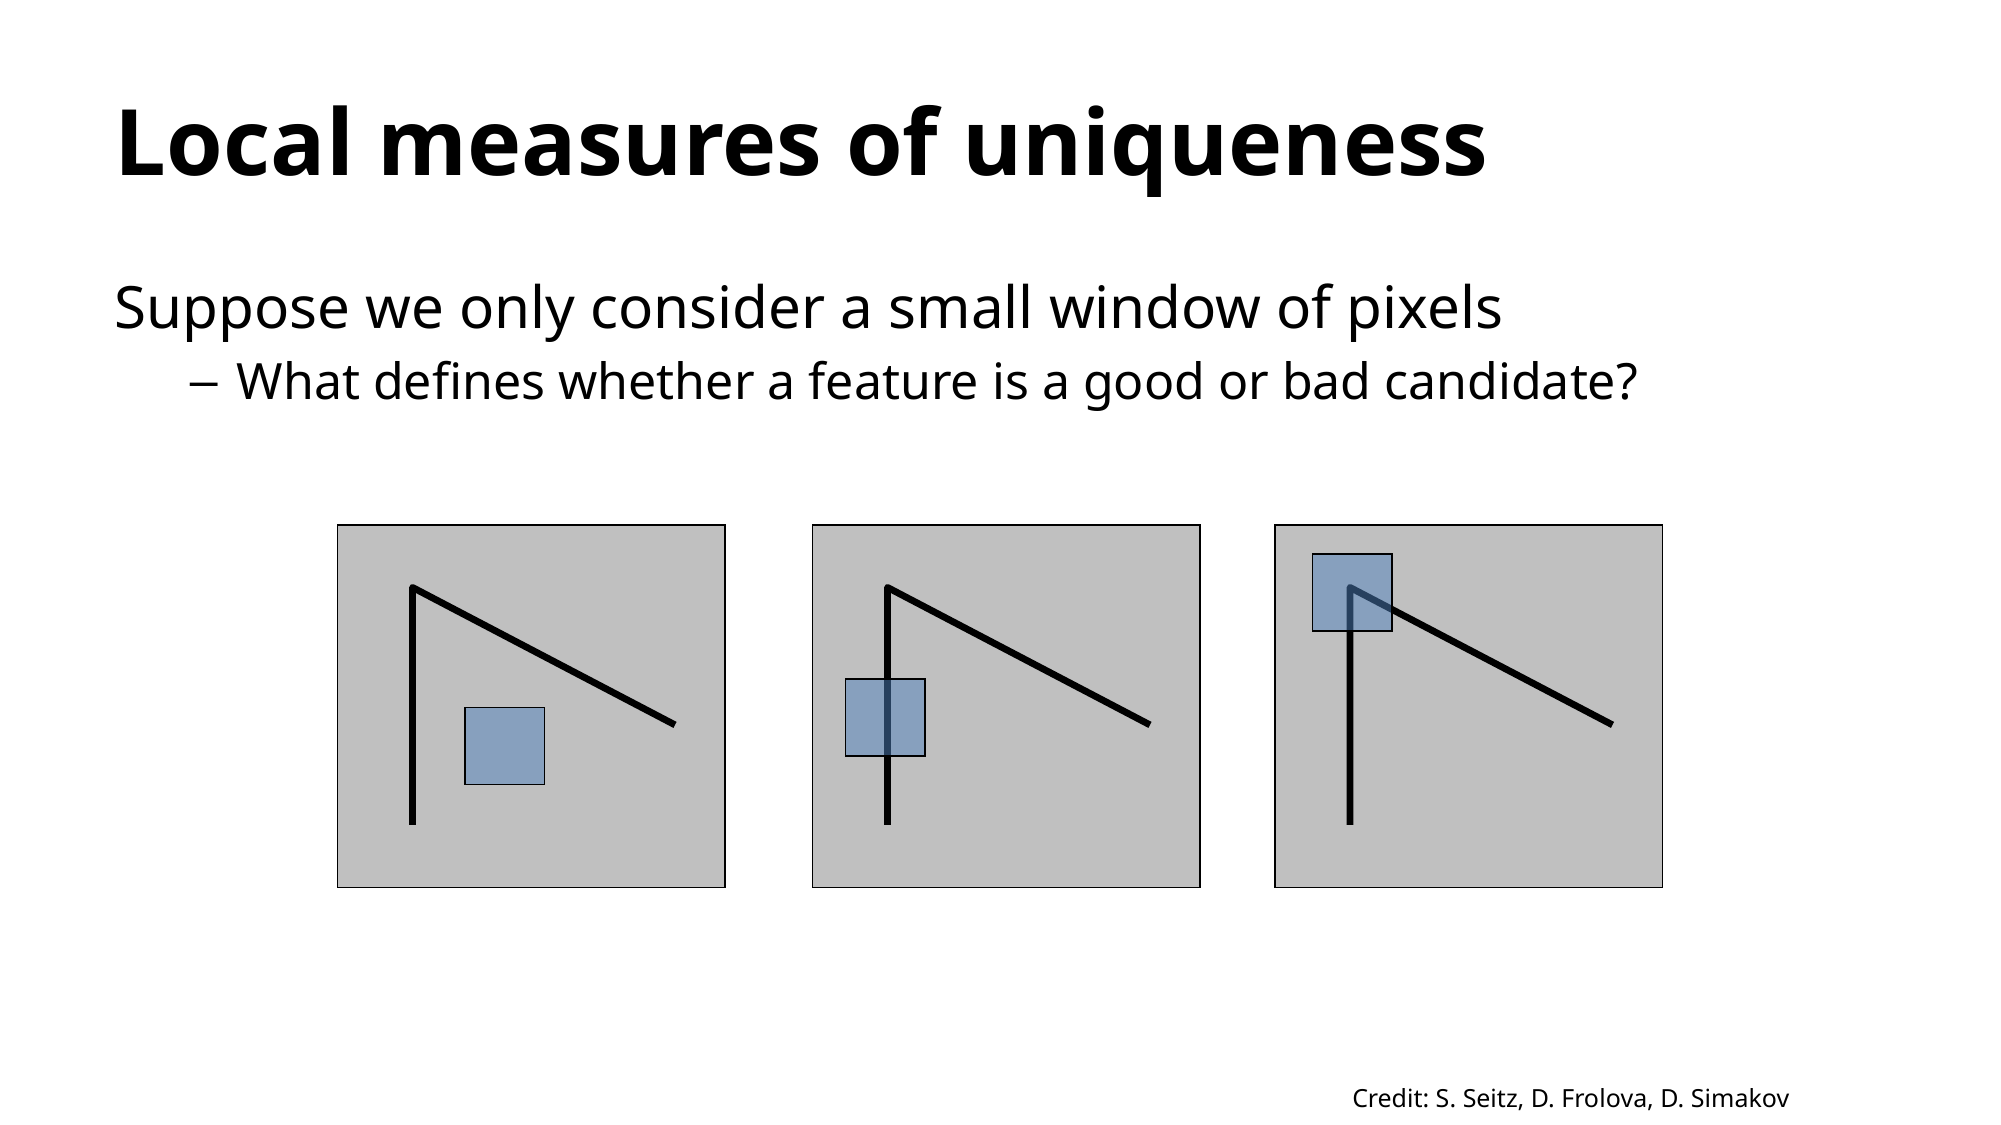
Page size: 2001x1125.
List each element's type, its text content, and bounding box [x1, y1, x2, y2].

title Local measures of uniqueness [99, 45, 1900, 233]
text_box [812, 524, 1201, 888]
text_box Credit: S. Seitz, D. Frolova, D. Simakov [1337, 1074, 1988, 1125]
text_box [1274, 524, 1663, 888]
list Suppose we only consider a small window of pixels What defines whether a feature is a good or bad candidate? [99, 262, 1900, 1005]
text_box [337, 524, 726, 888]
